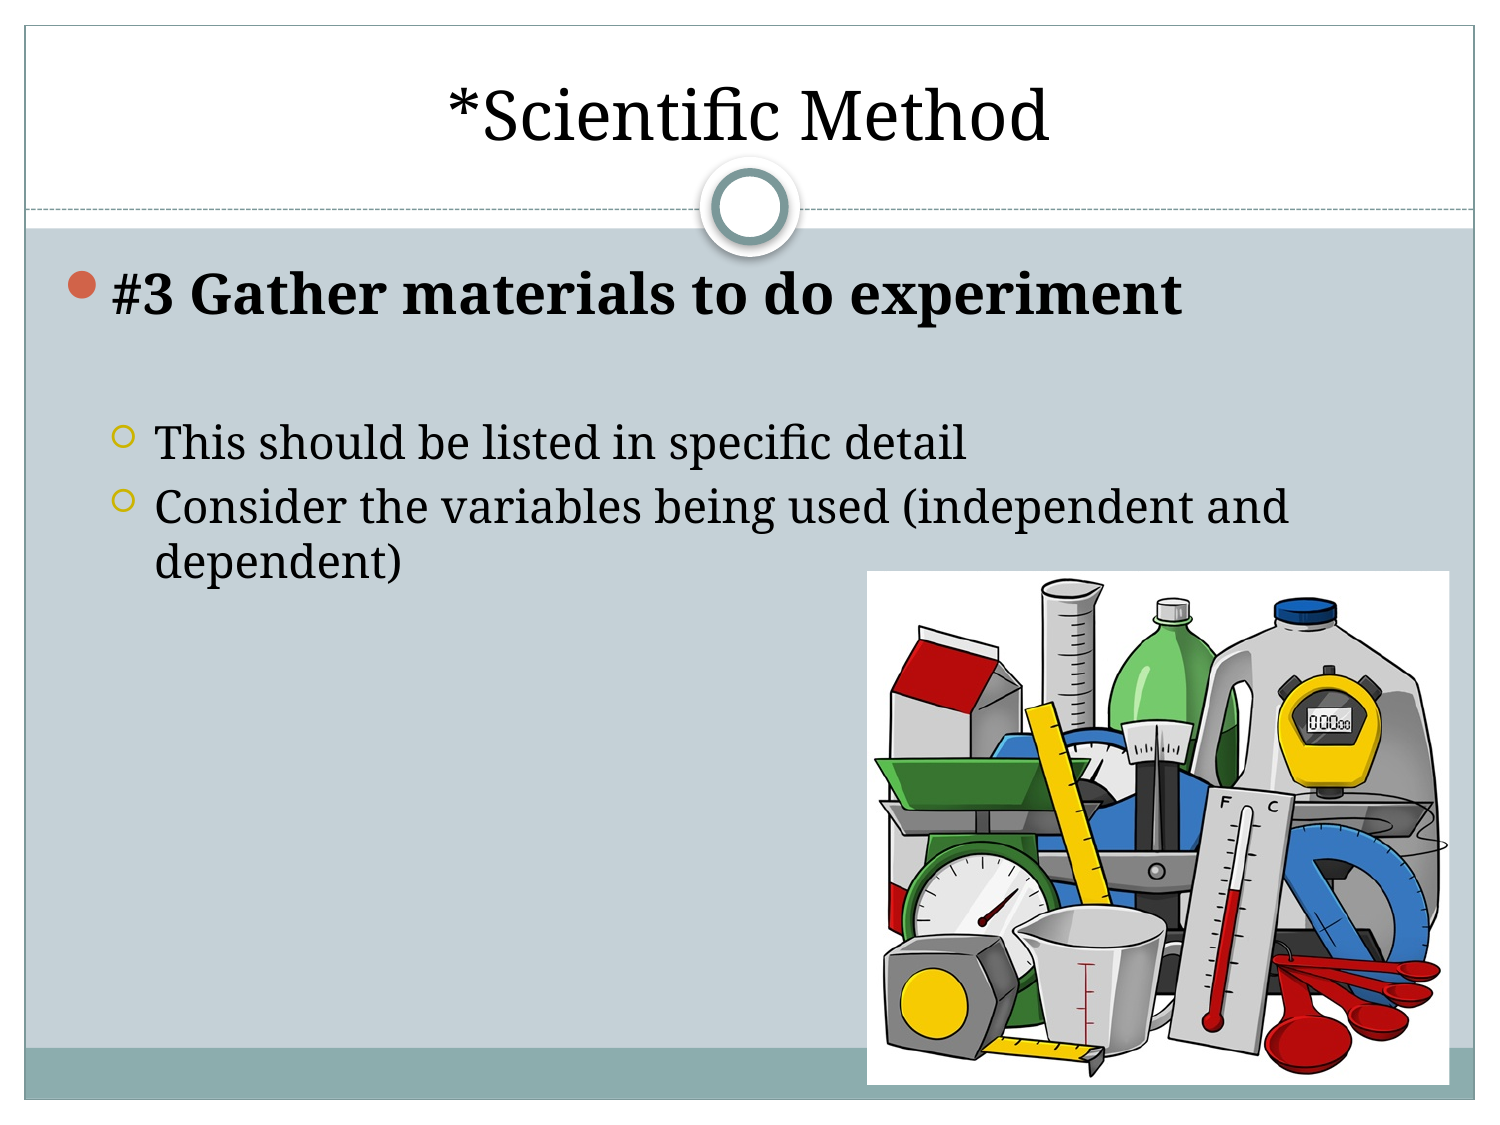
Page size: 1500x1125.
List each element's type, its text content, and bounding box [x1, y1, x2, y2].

list #3 Gather materials to do experiment This should be listed in specific detail Consider the variables being used (independent and dependent) [49, 250, 1445, 1001]
title *Scientific Method [49, 37, 1450, 162]
picture [866, 571, 1450, 1085]
